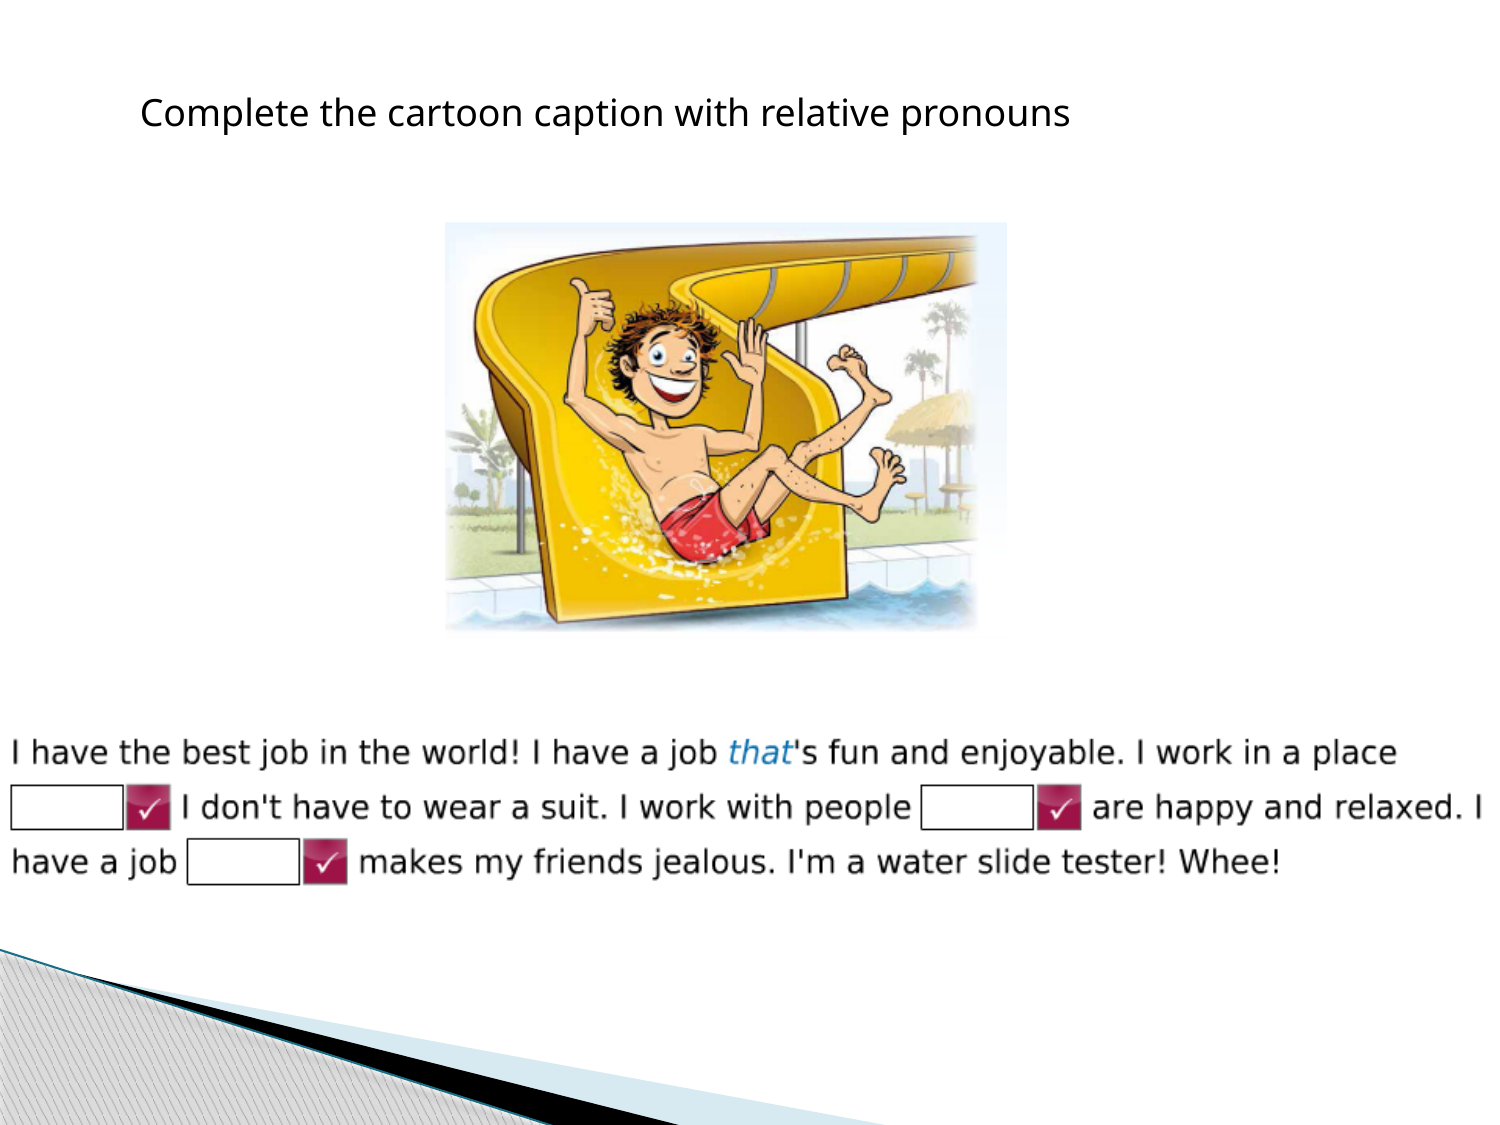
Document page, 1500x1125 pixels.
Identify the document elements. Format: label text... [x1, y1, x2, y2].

picture [0, 714, 1500, 914]
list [445, 222, 1007, 644]
text_box Complete the cartoon caption with relative pronouns [125, 81, 1087, 142]
